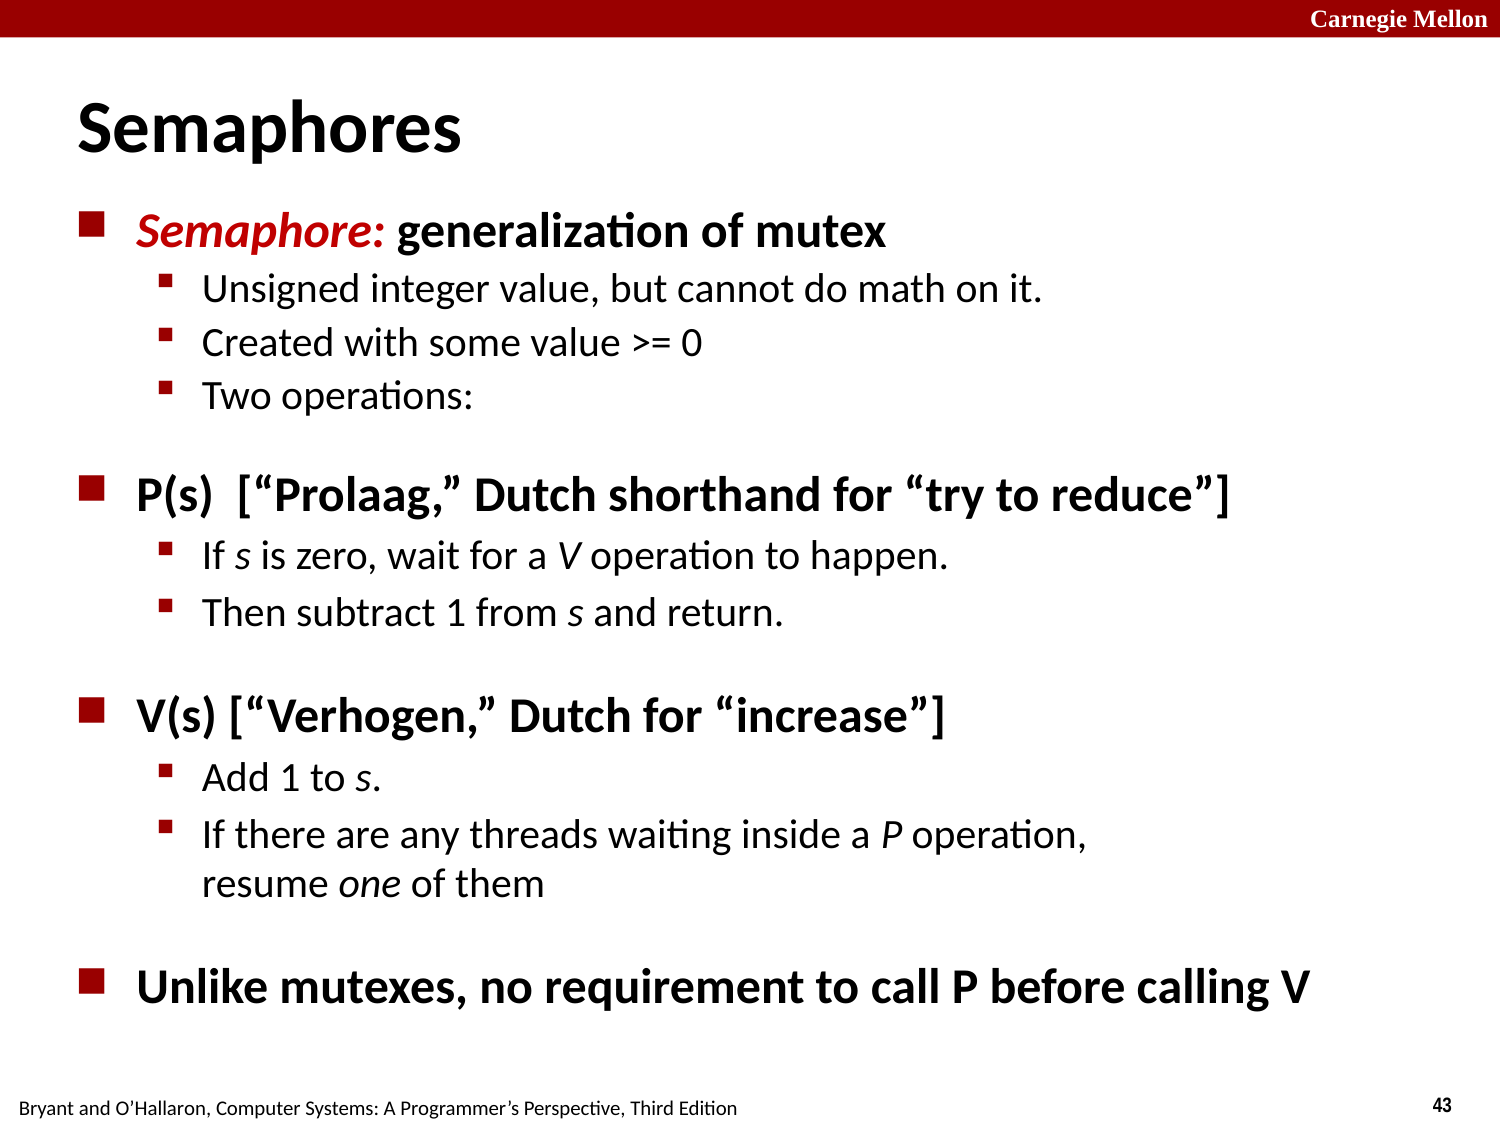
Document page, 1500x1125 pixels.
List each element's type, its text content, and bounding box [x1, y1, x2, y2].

list Semaphore: generalization of mutex Unsigned integer value, but cannot do math on it. Created with some value >= 0 Two operations: P(s) [“Prolaag,” Dutch shorthand for “try to reduce”] If s is zero, wait for a V operation to happen. Then subtract 1 from s and return. V(s) [“Verhogen,” Dutch for “increase”] Add 1 to s. If there are any threads waiting inside a P operation, resume one of them Unlike mutexes, no requirement to call P before calling V [64, 196, 1484, 1088]
title Semaphores [62, 74, 1336, 170]
